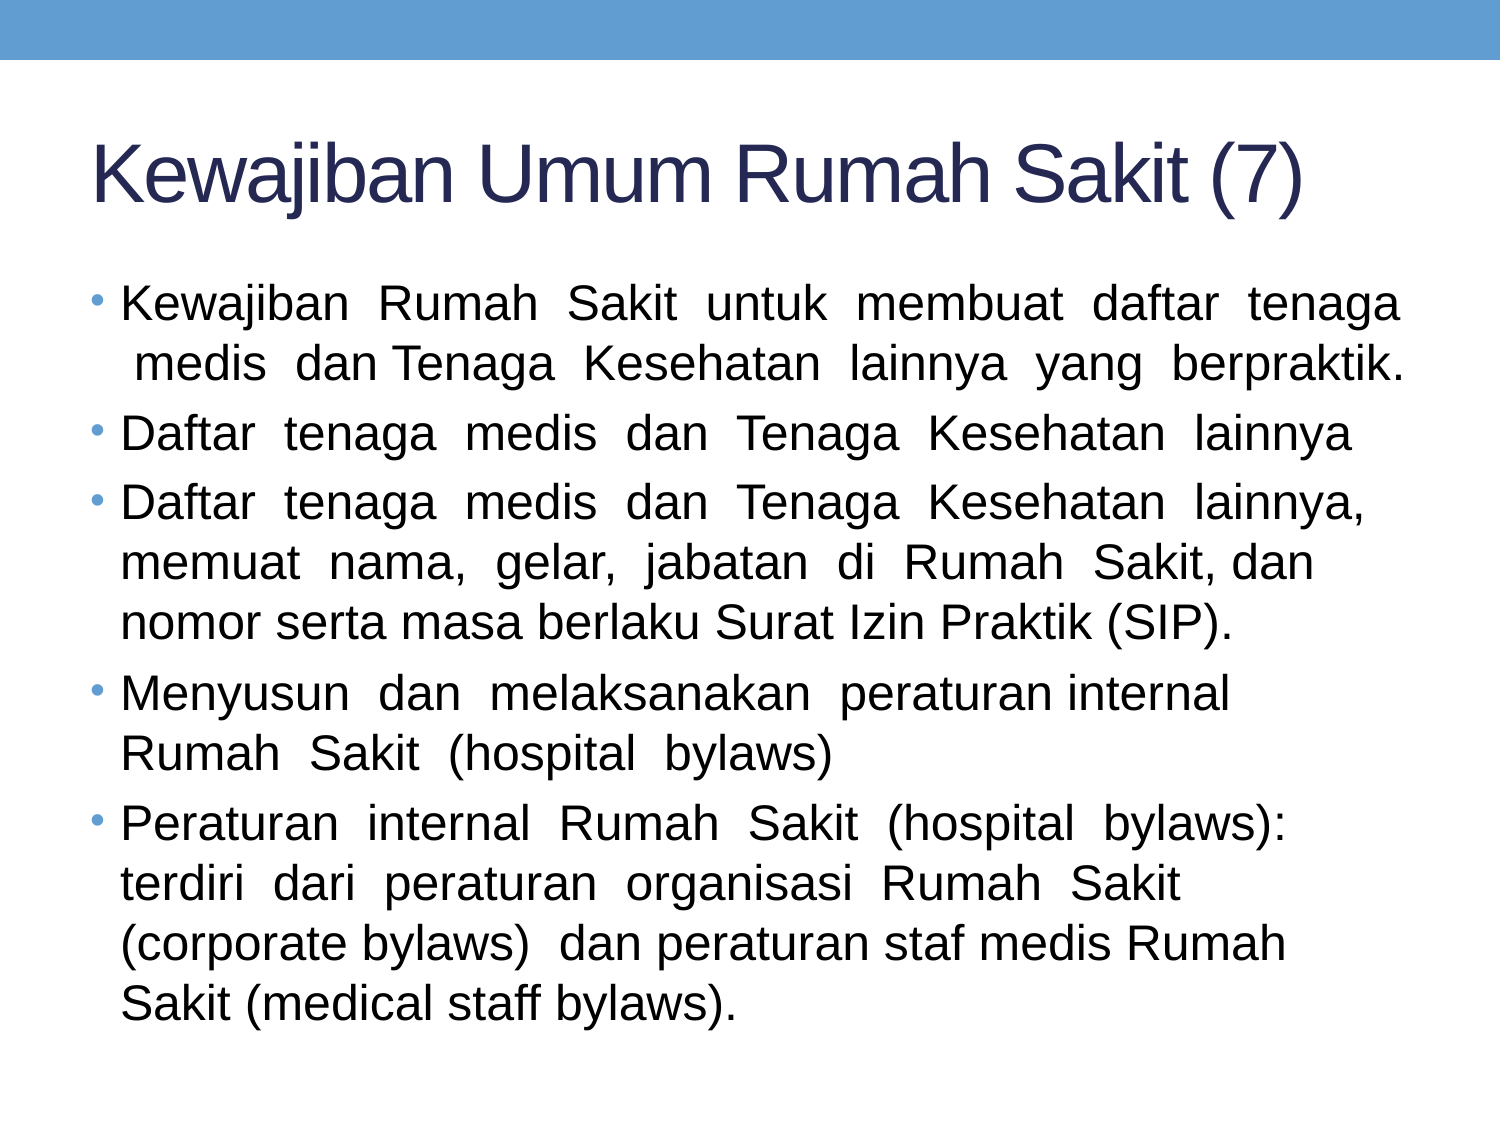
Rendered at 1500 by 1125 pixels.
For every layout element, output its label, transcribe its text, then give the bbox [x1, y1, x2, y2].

title Kewajiban Umum Rumah Sakit (7) [75, 87, 1425, 250]
list Kewajiban Rumah Sakit untuk membuat daftar tenaga medis dan Tenaga Kesehatan lainnya yang berpraktik. Daftar tenaga medis dan Tenaga Kesehatan lainnya Daftar tenaga medis dan Tenaga Kesehatan lainnya, memuat nama, gelar, jabatan di Rumah Sakit, dan nomor serta masa berlaku Surat Izin Praktik (SIP). Menyusun dan melaksanakan peraturan internal Rumah Sakit (hospital bylaws) Peraturan internal Rumah Sakit (hospital bylaws): terdiri dari peraturan organisasi Rumah Sakit (corporate bylaws) dan peraturan staf medis Rumah Sakit (medical staff bylaws). [75, 262, 1425, 1063]
